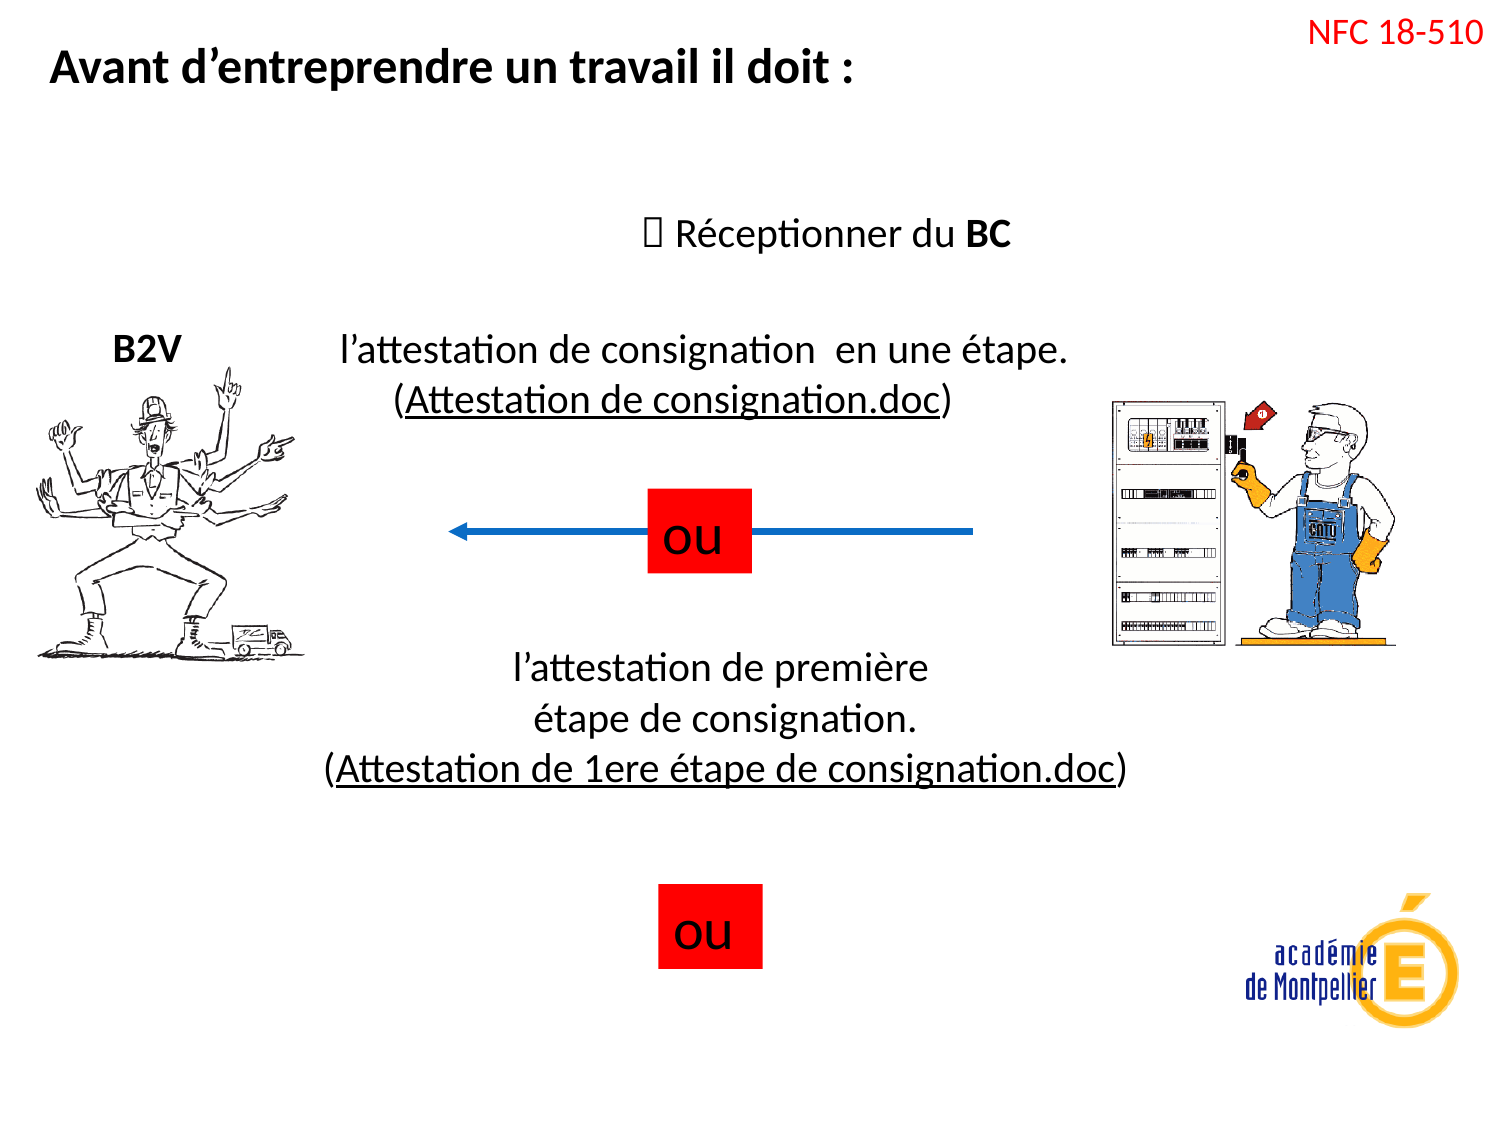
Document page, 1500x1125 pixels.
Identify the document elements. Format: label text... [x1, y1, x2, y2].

text_box l’attestation de première étape de consignation. (Attestation de 1ere étape de consignation.doc) [300, 632, 1151, 798]
text_box ou [658, 884, 763, 969]
picture [25, 365, 310, 662]
text_box B2V [97, 313, 198, 363]
text_box ou [647, 540, 752, 574]
text_box ou [647, 488, 752, 530]
text_box l’attestation de consignation en une étape. (Attestation de consignation.doc) [325, 314, 1175, 430]
picture [1111, 399, 1396, 646]
text_box NFC 18-510 [1292, 0, 1499, 60]
picture [1246, 893, 1459, 1029]
text_box  Réceptionner du BC [616, 198, 1026, 263]
text_box Avant d’entreprendre un travail il doit : [34, 26, 871, 101]
